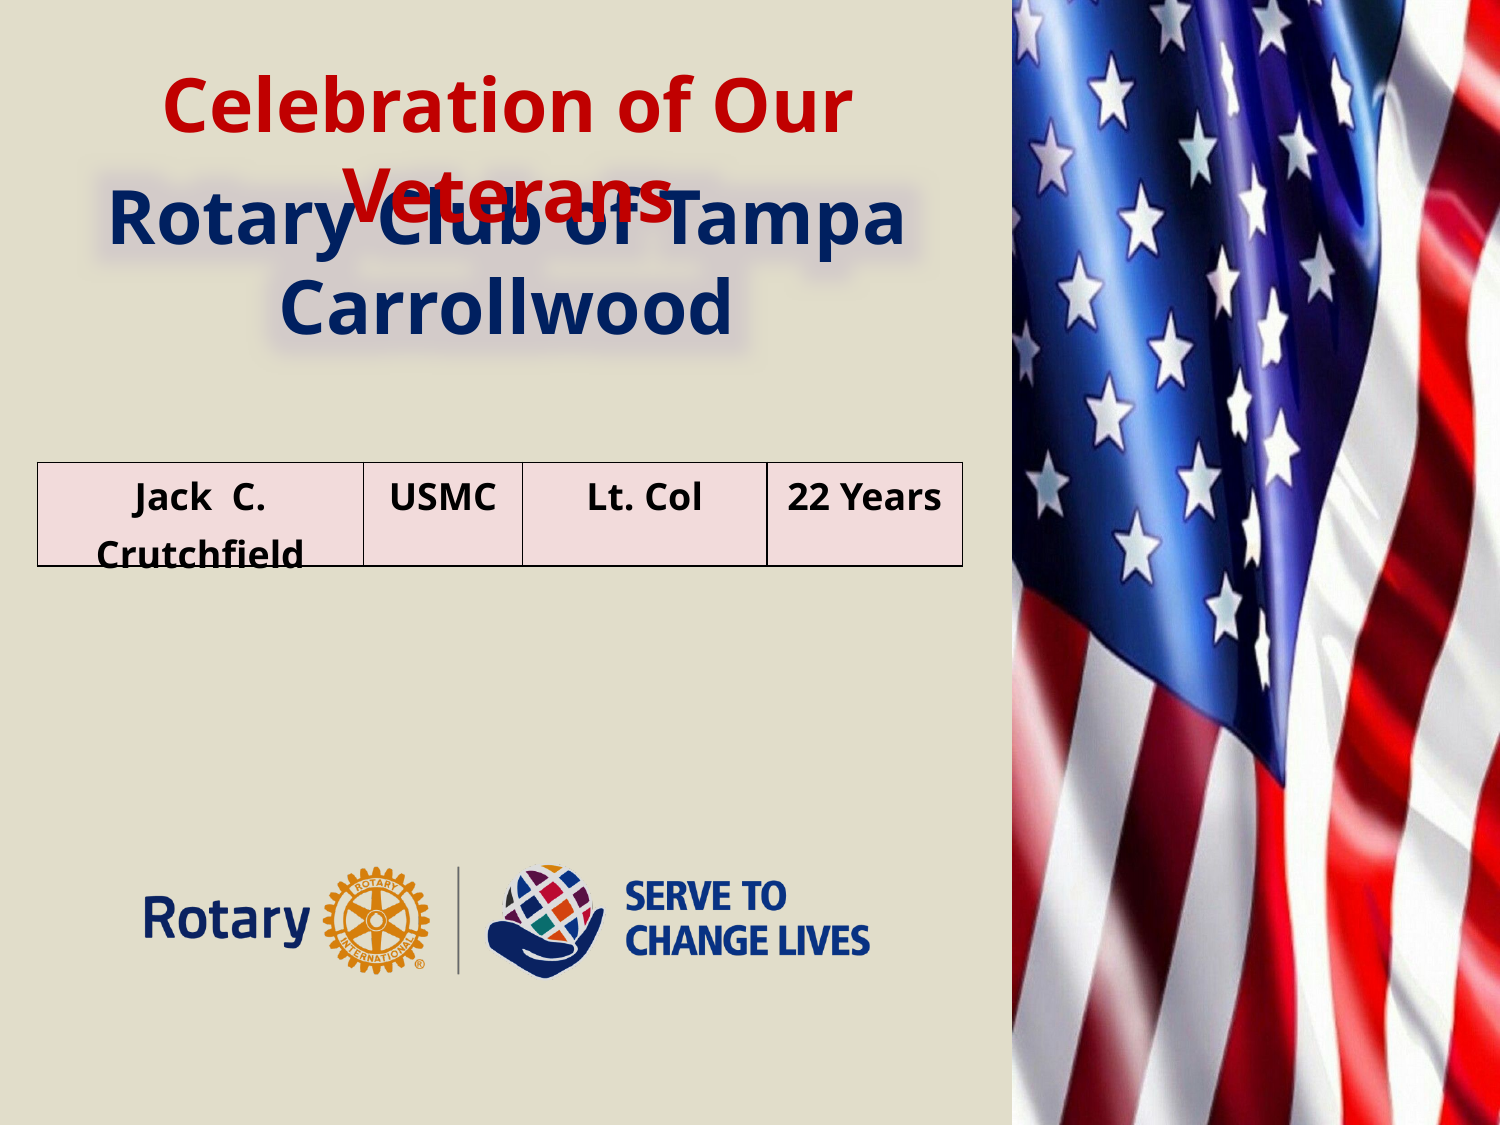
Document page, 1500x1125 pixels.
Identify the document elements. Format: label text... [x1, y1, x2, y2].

picture [1012, 0, 1500, 1125]
table_header USMC [364, 463, 522, 565]
text_box Rotary Club of Tampa Carrollwood [26, 180, 991, 341]
table_header Lt. Col [523, 463, 766, 565]
table_header 22 Years [768, 463, 962, 565]
picture [112, 812, 955, 1029]
text_box Celebration of Our Veterans [37, 49, 980, 245]
table_header Jack C. Crutchfield [38, 463, 363, 565]
